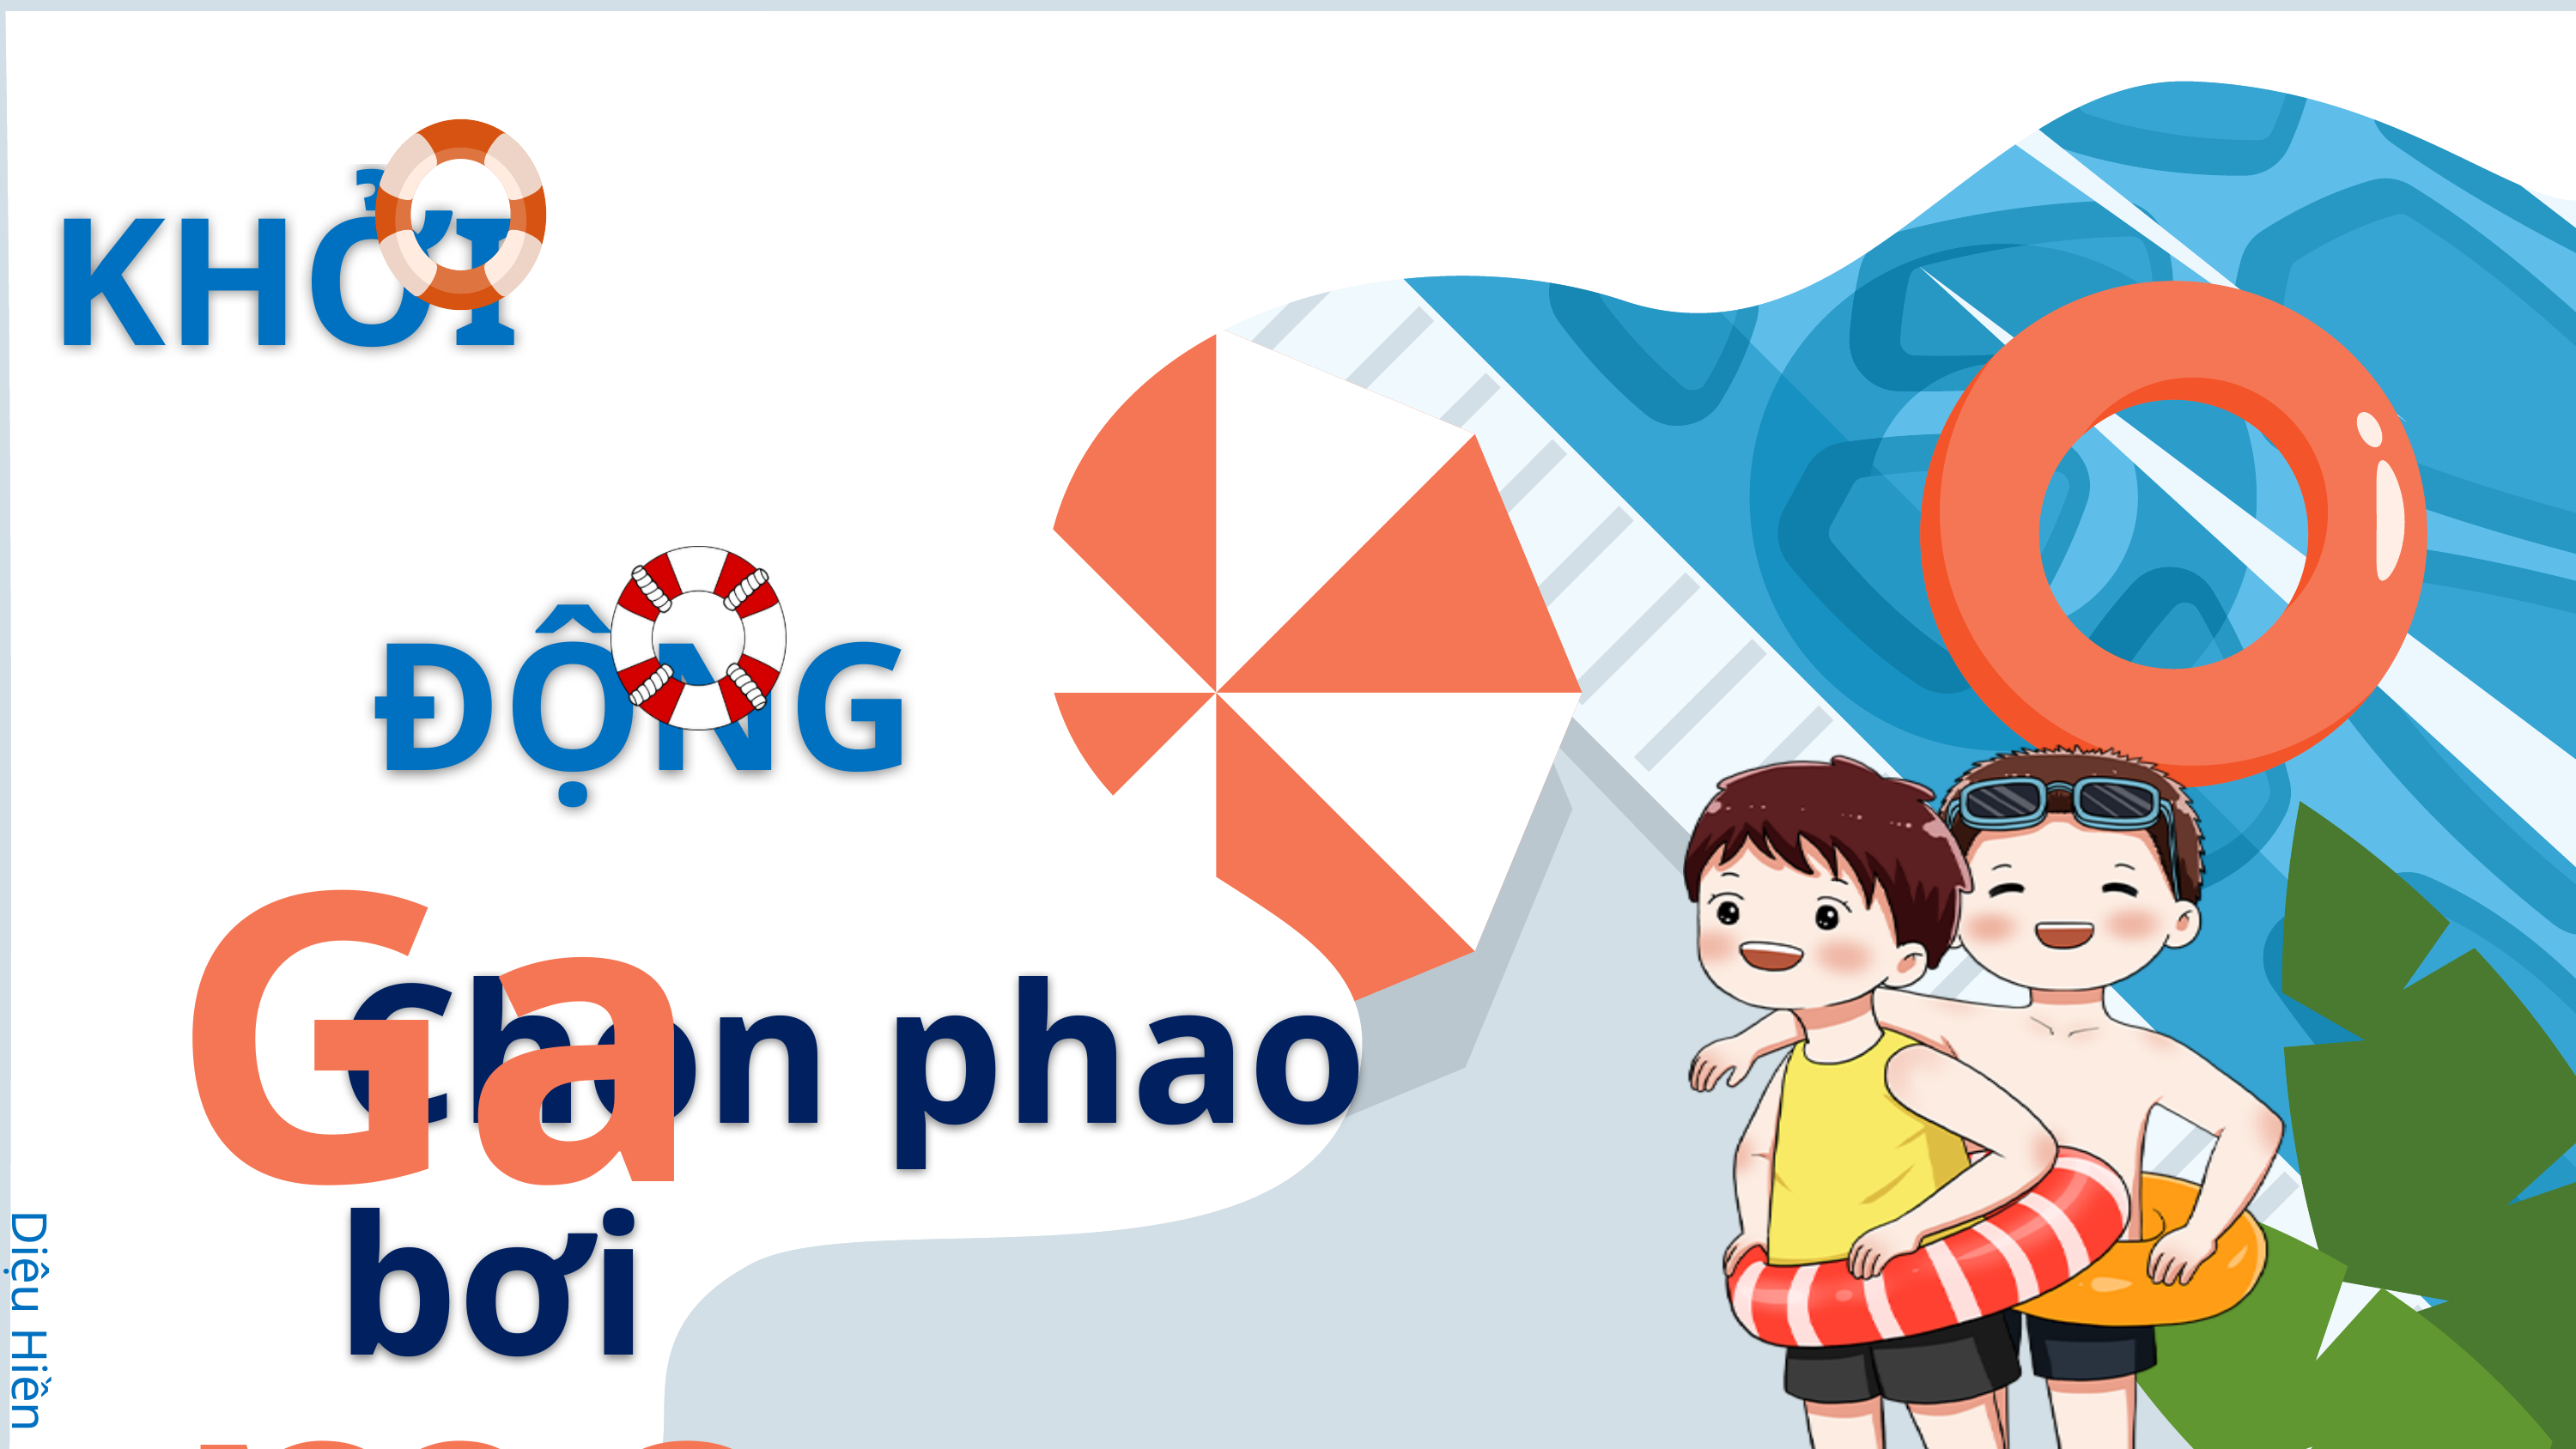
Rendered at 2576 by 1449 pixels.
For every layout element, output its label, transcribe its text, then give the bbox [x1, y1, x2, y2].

picture [1683, 744, 2287, 1449]
text_box Game [157, 773, 984, 1449]
text_box Chọn phao bơi [984, 1115, 1657, 1420]
text_box KHỞI ĐỘNG [22, 310, 2576, 832]
picture [610, 545, 787, 731]
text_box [374, 118, 547, 311]
table_cell [2061, 304, 2287, 307]
